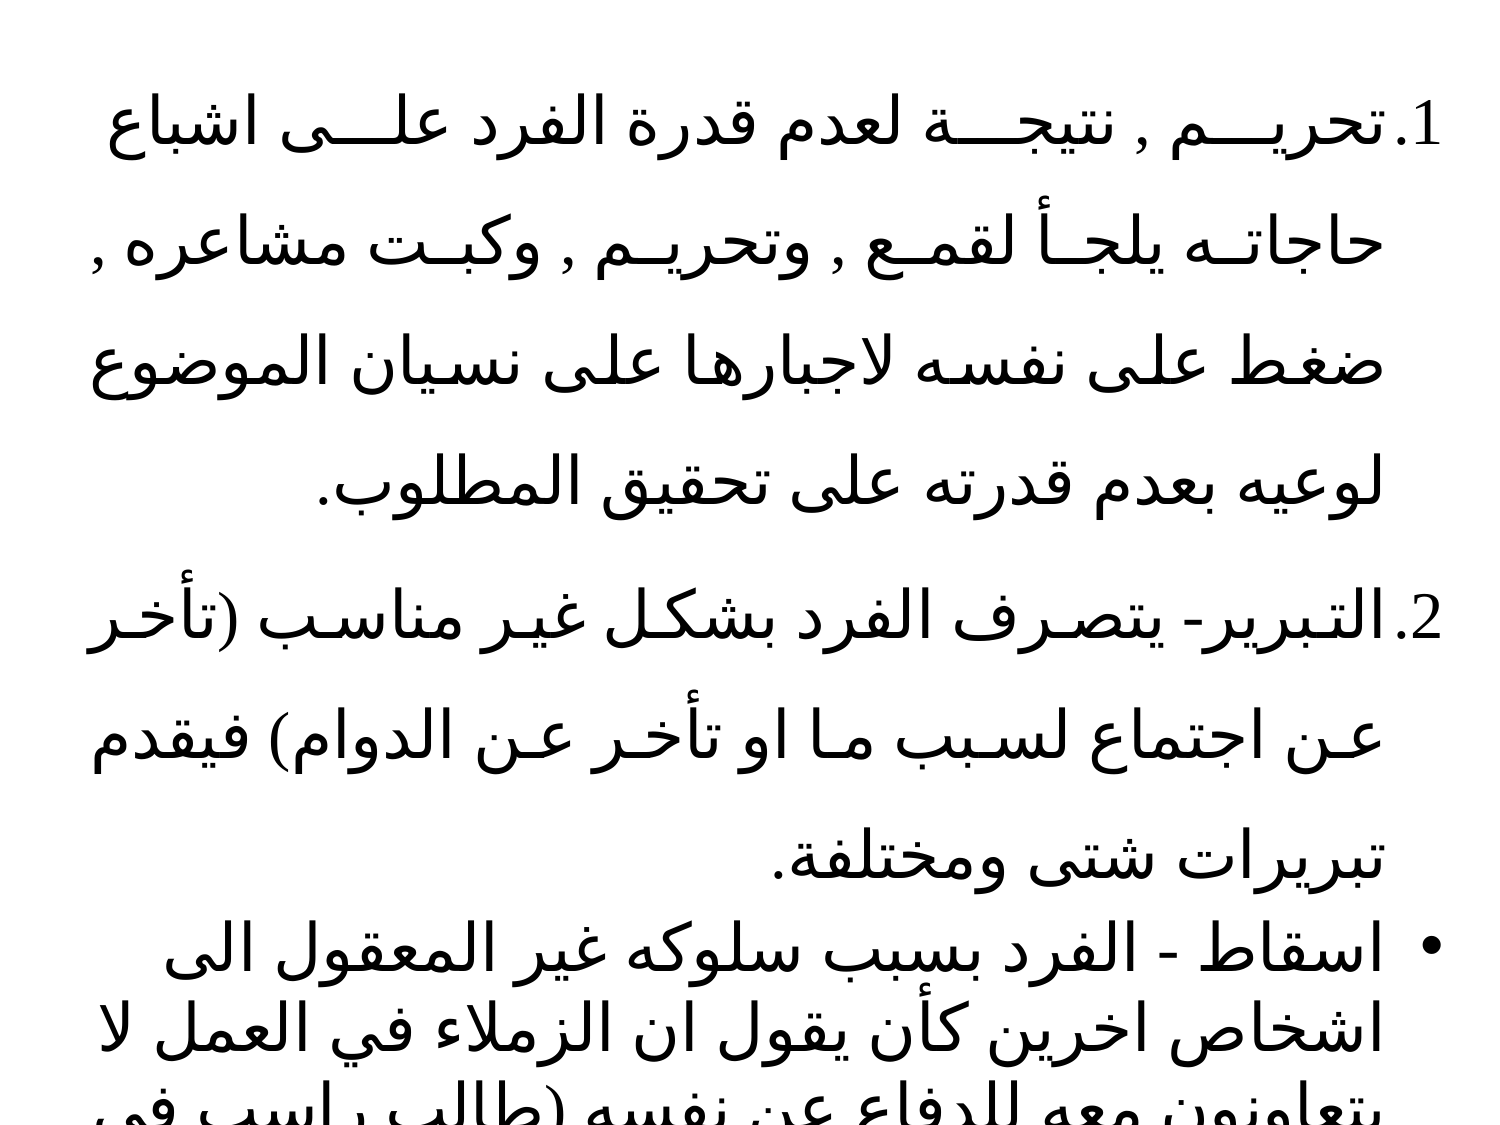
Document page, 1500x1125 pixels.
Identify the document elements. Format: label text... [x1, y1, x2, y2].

list تحريم , نتيجة لعدم قدرة الفرد على اشباع حاجاته يلجأ لقمع , وتحريم , وكبت مشاعره , ضغط على نفسه لاجبارها على نسيان الموضوع لوعيه بعدم قدرته على تحقيق المطلوب. التبرير- يتصرف الفرد بشكل غير مناسب (تأخر عن اجتماع لسبب ما او تأخر عن الدوام) فيقدم تبريرات شتى ومختلفة. اسقاط - الفرد بسبب سلوكه غير المعقول الى اشخاص اخرين كأن يقول ان الزملاء في العمل لا يتعاونون معه للدفاع عن نفسه (طالب راسب في الامتحان ينسب ذلك الى استاذ غير عادل , اسئلة فوق مستواهم ......). [75, 30, 1459, 1005]
